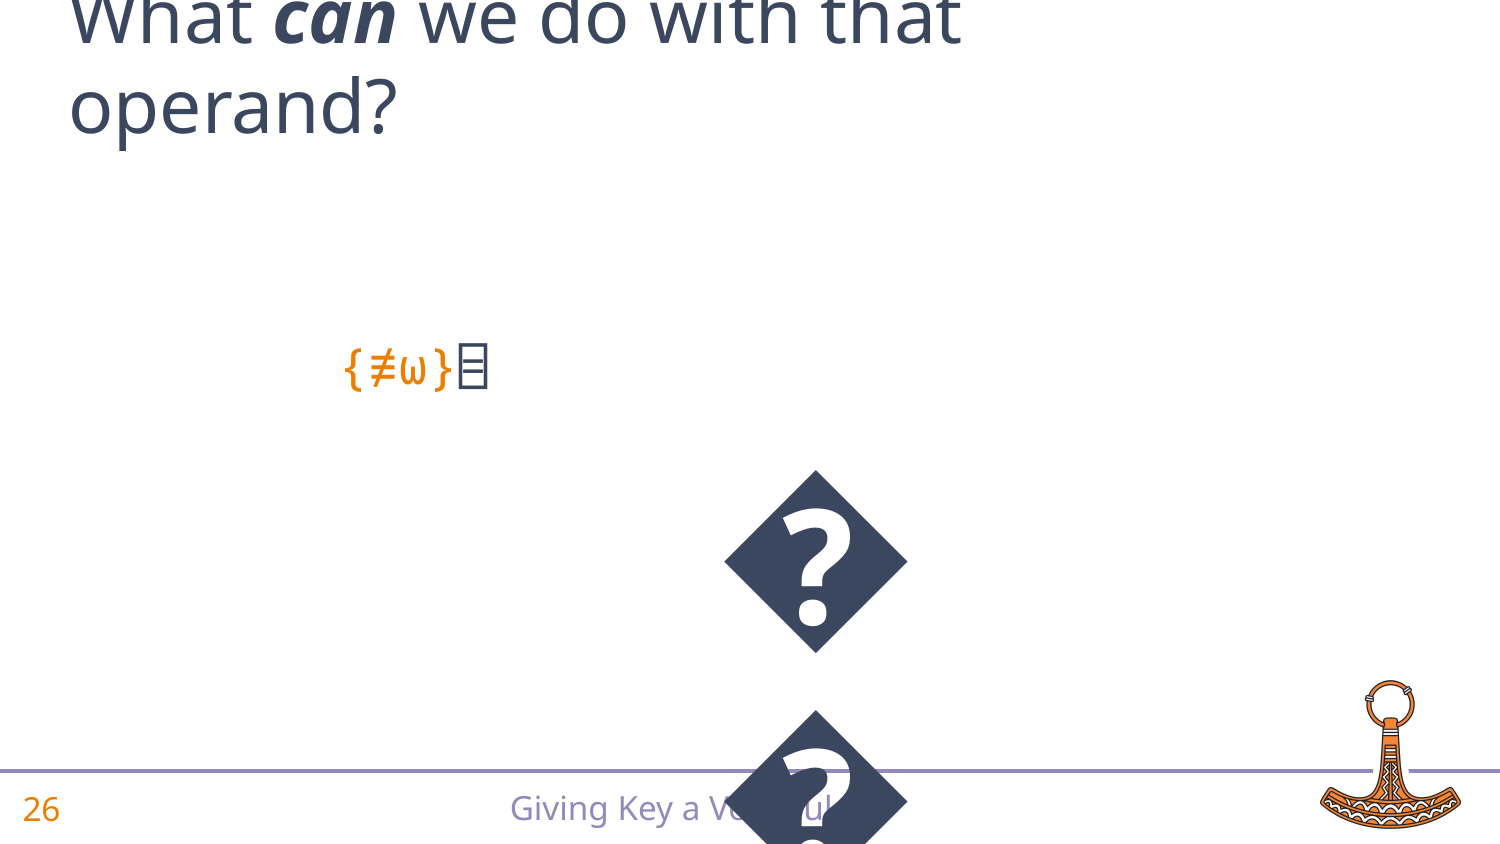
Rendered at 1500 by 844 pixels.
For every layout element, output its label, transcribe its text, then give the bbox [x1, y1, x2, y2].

picture [1320, 680, 1461, 829]
text_box 🤔 [701, 414, 799, 844]
list {≢⍵}⌸ [53, 207, 1433, 740]
title What can we do with that operand? [53, 43, 1236, 157]
